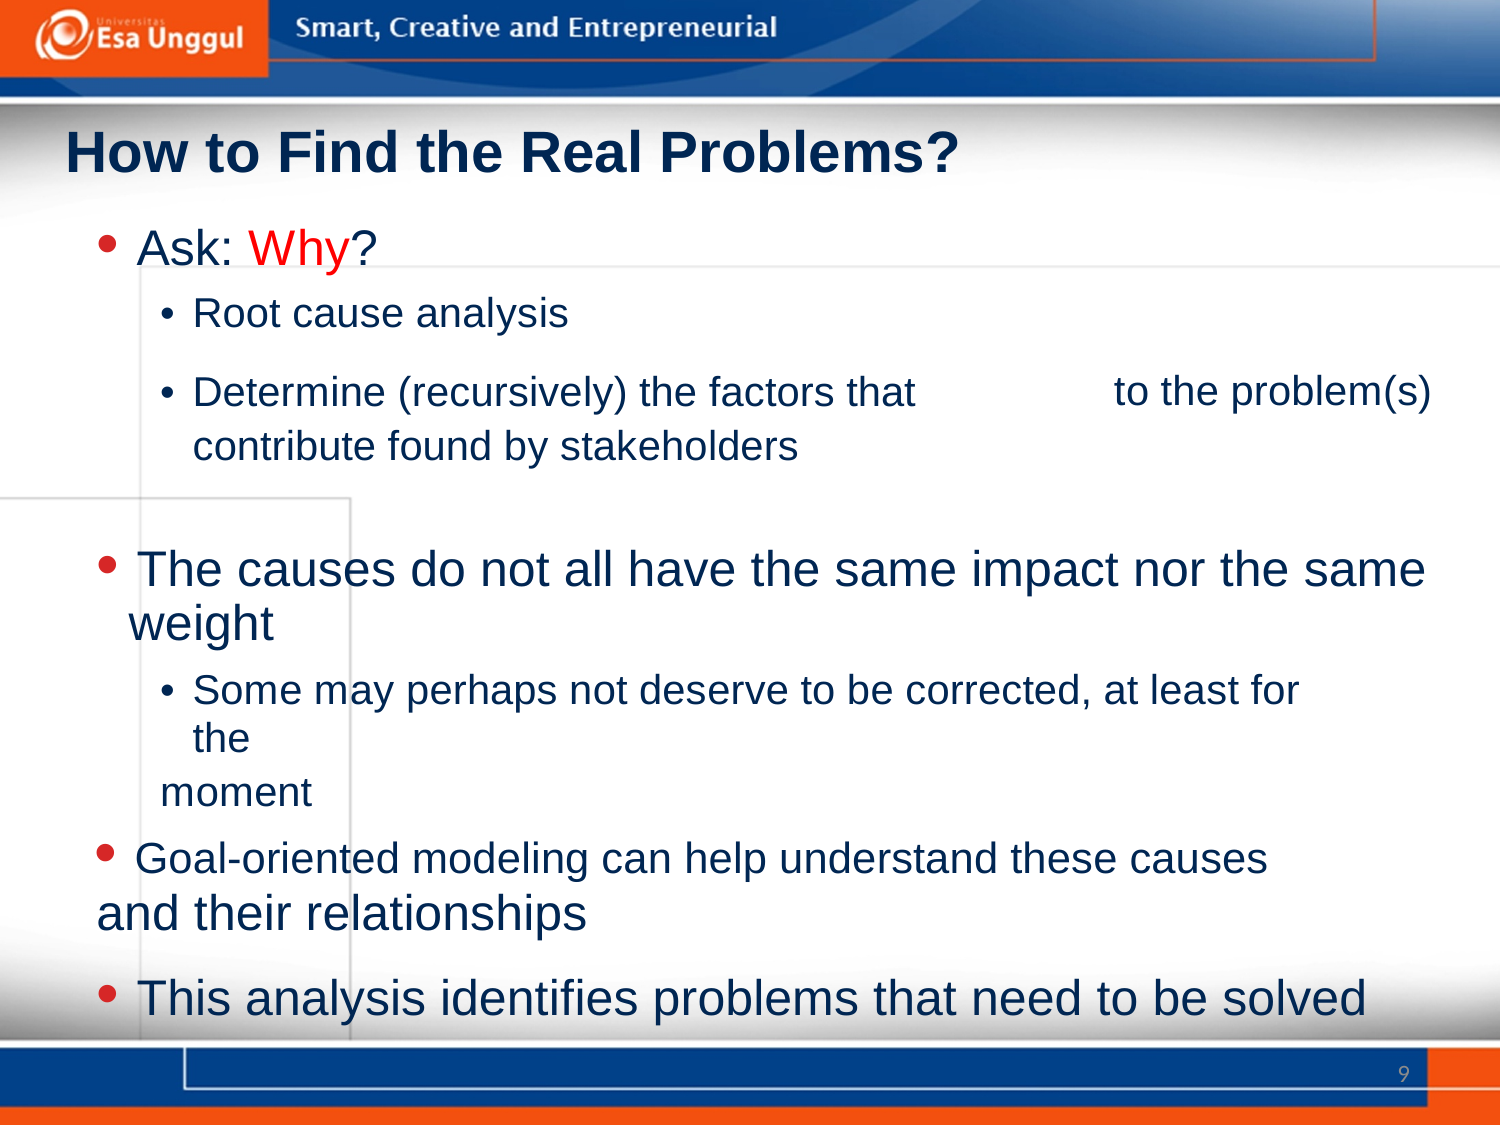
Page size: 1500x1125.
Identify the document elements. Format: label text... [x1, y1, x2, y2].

text_box to the problem(s) [1111, 369, 1438, 416]
text_box • Ask: Why? • Root cause analysis • Determine (recursively) the factors that contribute found by stakeholders [94, 210, 1110, 463]
text_box • This analysis identifies problems that need to be solved [94, 960, 1368, 1030]
picture [0, 0, 1500, 1125]
text_box • The causes do not all have the same impact nor the same weight • Some may perhaps not deserve to be corrected, at least for the moment • Goal-oriented modeling can help understand these causes and their relationships [94, 531, 1438, 893]
slide_number 9 [1074, 1042, 1425, 1103]
text_box How to Find the Real Problems? [63, 122, 972, 185]
